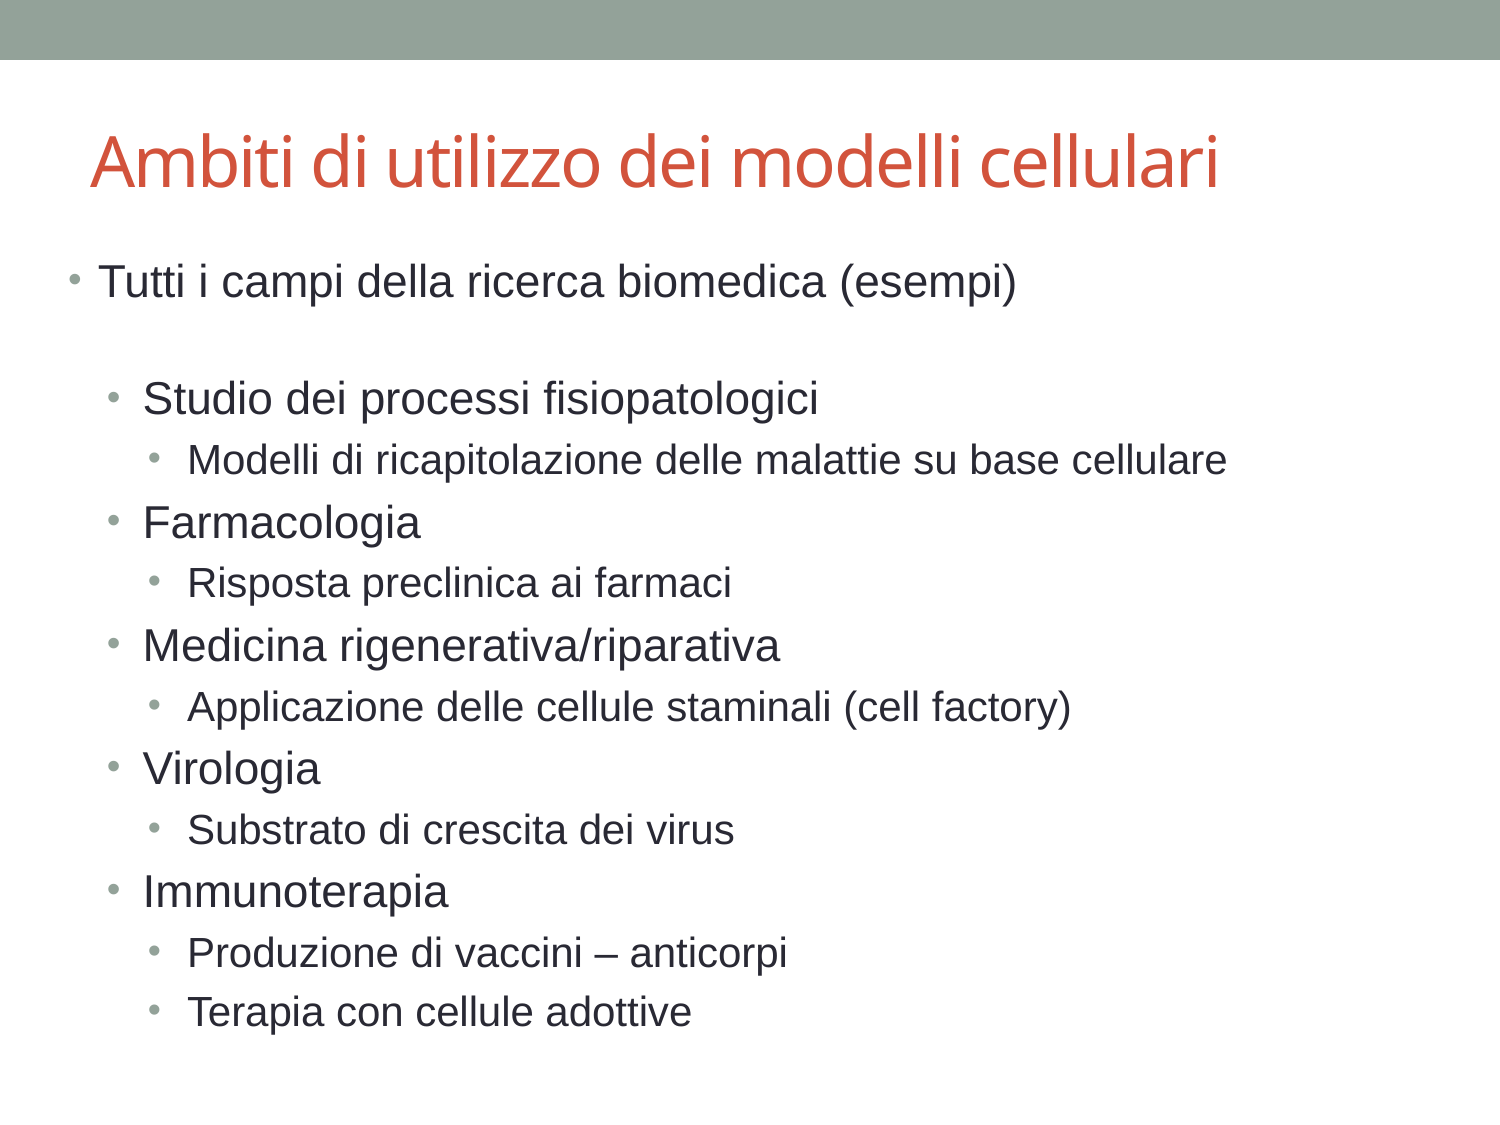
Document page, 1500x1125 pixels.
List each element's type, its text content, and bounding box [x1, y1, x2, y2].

title Ambiti di utilizzo dei modelli cellulari [75, 78, 1425, 241]
list Tutti i campi della ricerca biomedica (esempi) Studio dei processi fisiopatologici Modelli di ricapitolazione delle malattie su base cellulare Farmacologia Risposta preclinica ai farmaci Medicina rigenerativa/riparativa Applicazione delle cellule staminali (cell factory) Virologia Substrato di crescita dei virus Immunoterapia Produzione di vaccini – anticorpi Terapia con cellule adottive [53, 243, 1404, 1044]
